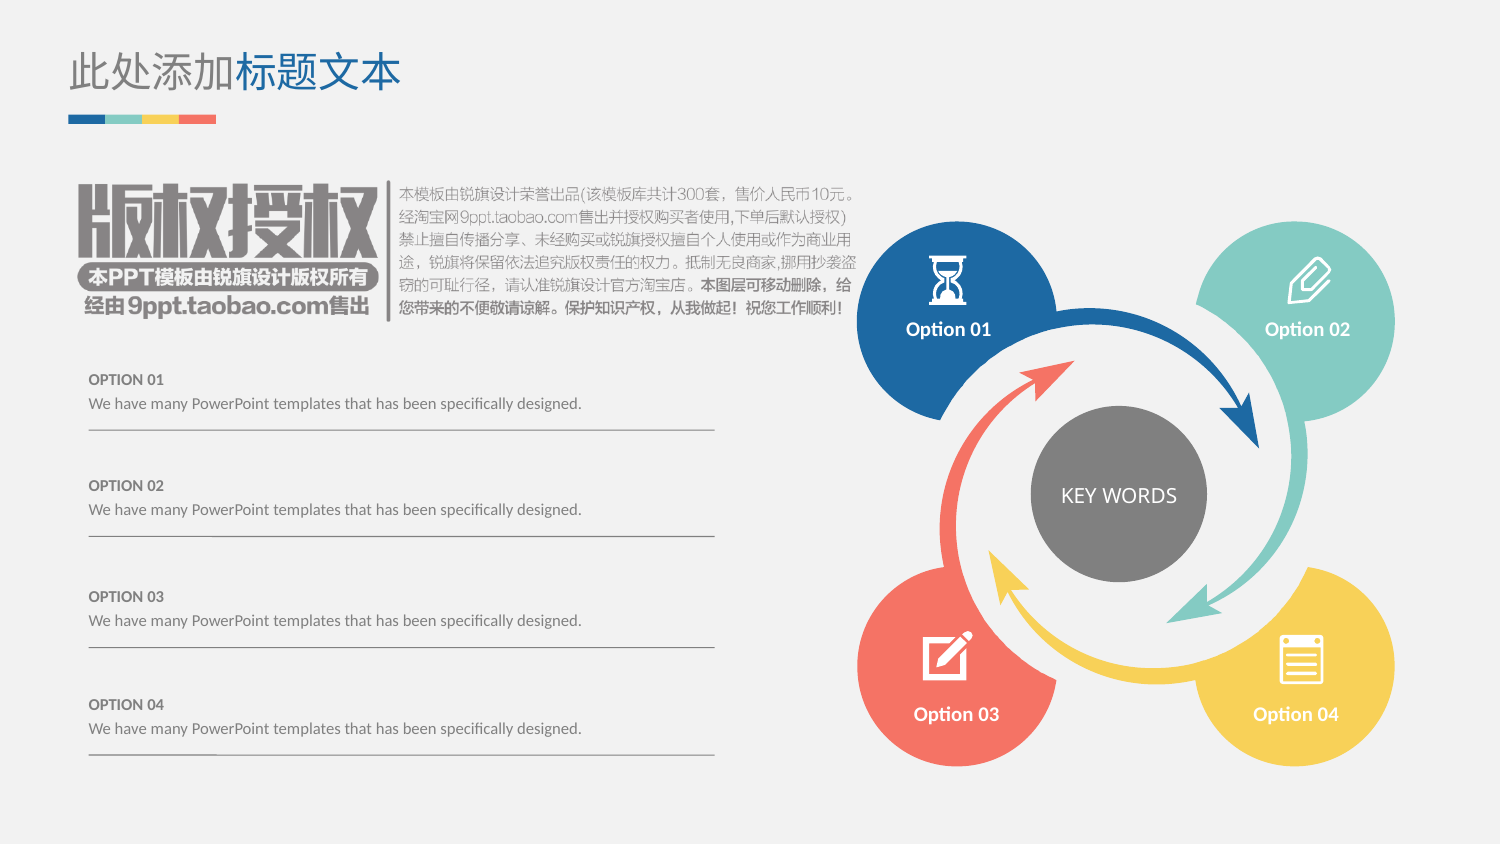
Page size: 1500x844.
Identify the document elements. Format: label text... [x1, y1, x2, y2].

text_box [1287, 256, 1332, 305]
text_box [962, 631, 973, 642]
text_box [1166, 221, 1395, 624]
text_box [988, 550, 1395, 767]
text_box OPTION 02 We have many PowerPoint templates that has been specifically designed. [88, 471, 715, 519]
text_box [936, 636, 967, 668]
picture [77, 179, 856, 323]
text_box OPTION 03 We have many PowerPoint templates that has been specifically designed. [88, 582, 715, 631]
text_box 此处添加标题文本 [68, 45, 524, 96]
text_box [922, 637, 967, 681]
text_box Option 02 [1254, 315, 1361, 341]
text_box [857, 221, 1260, 449]
text_box [929, 255, 967, 305]
text_box [1279, 634, 1324, 685]
text_box [857, 360, 1075, 767]
text_box KEY WORDS [1045, 482, 1193, 508]
text_box [1030, 405, 1208, 583]
text_box Option 04 [1242, 700, 1349, 726]
text_box Option 03 [903, 700, 1010, 726]
text_box OPTION 01 We have many PowerPoint templates that has been specifically designed. [88, 364, 715, 413]
text_box Option 01 [895, 315, 1002, 341]
text_box OPTION 04 We have many PowerPoint templates that has been specifically designed. [88, 689, 715, 738]
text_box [68, 114, 217, 125]
